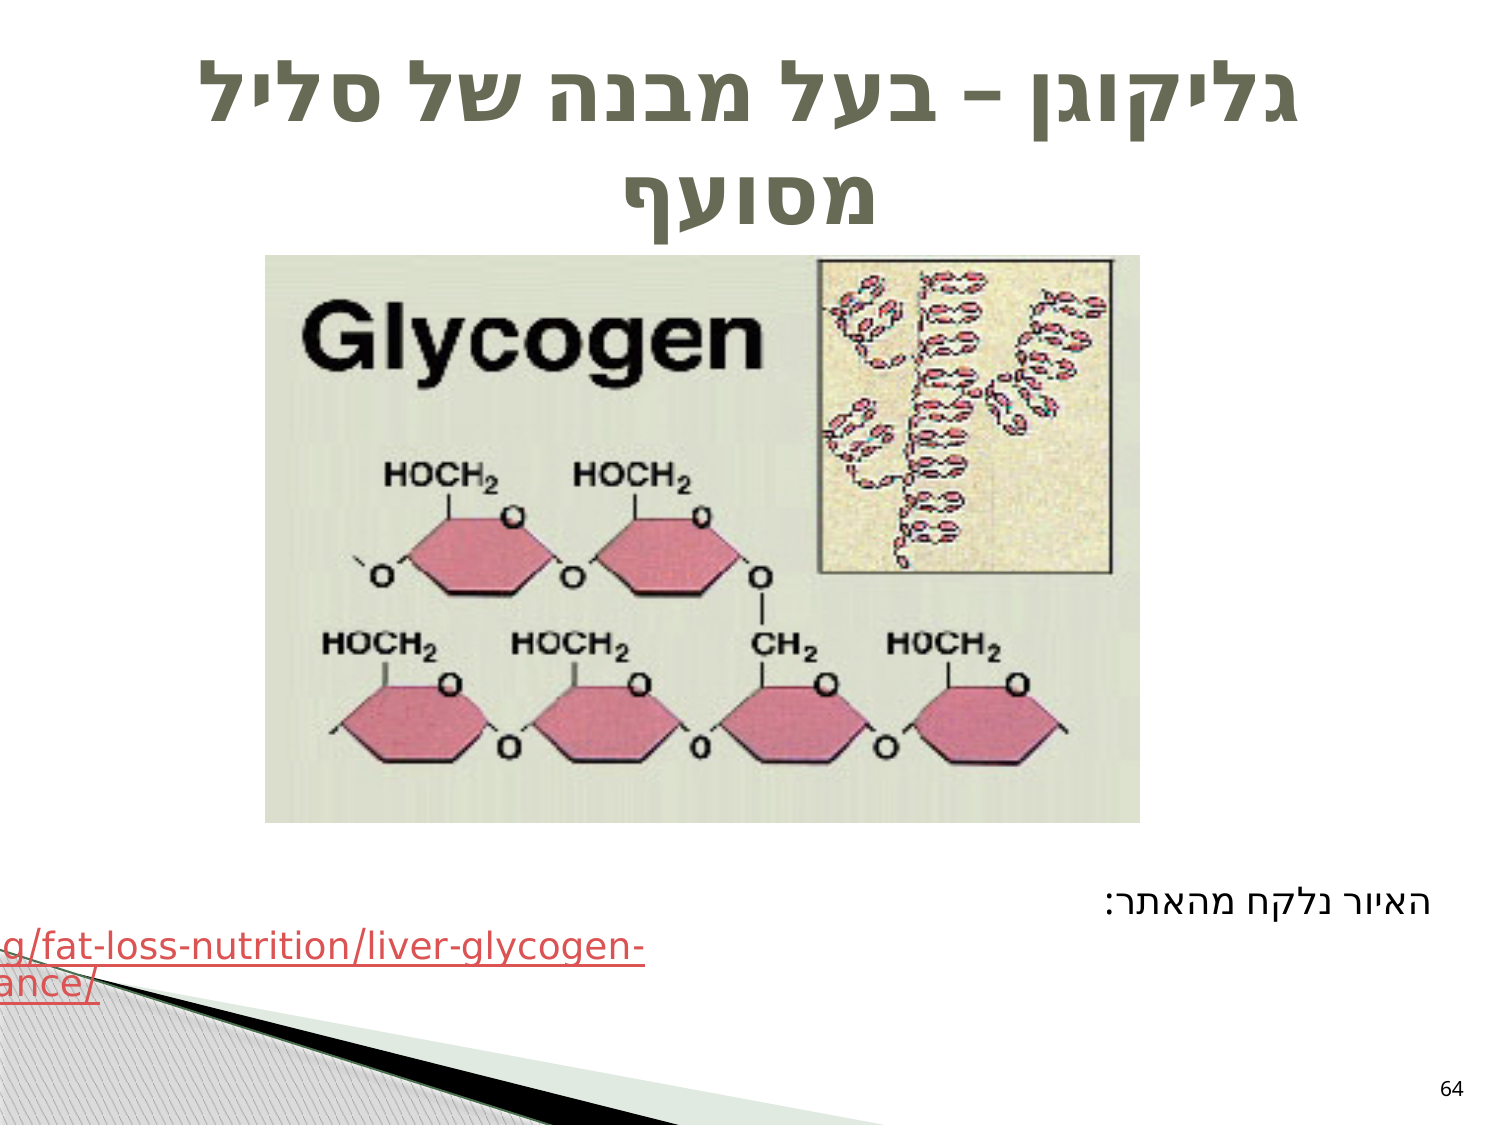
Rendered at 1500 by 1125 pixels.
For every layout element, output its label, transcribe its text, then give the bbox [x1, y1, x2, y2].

slide_number 64 [1418, 1051, 1479, 1112]
text_box האיור נלקח מהאתר: http://www.anaboliccooking.com/blog/fat-loss-nutrition/liver-glycogen-versus-muscle-glycogen-the-fine-balance/ [64, 869, 1447, 1024]
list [265, 255, 1140, 823]
title גליקוגן – בעל מבנה של סליל מסועף [75, 45, 1425, 233]
